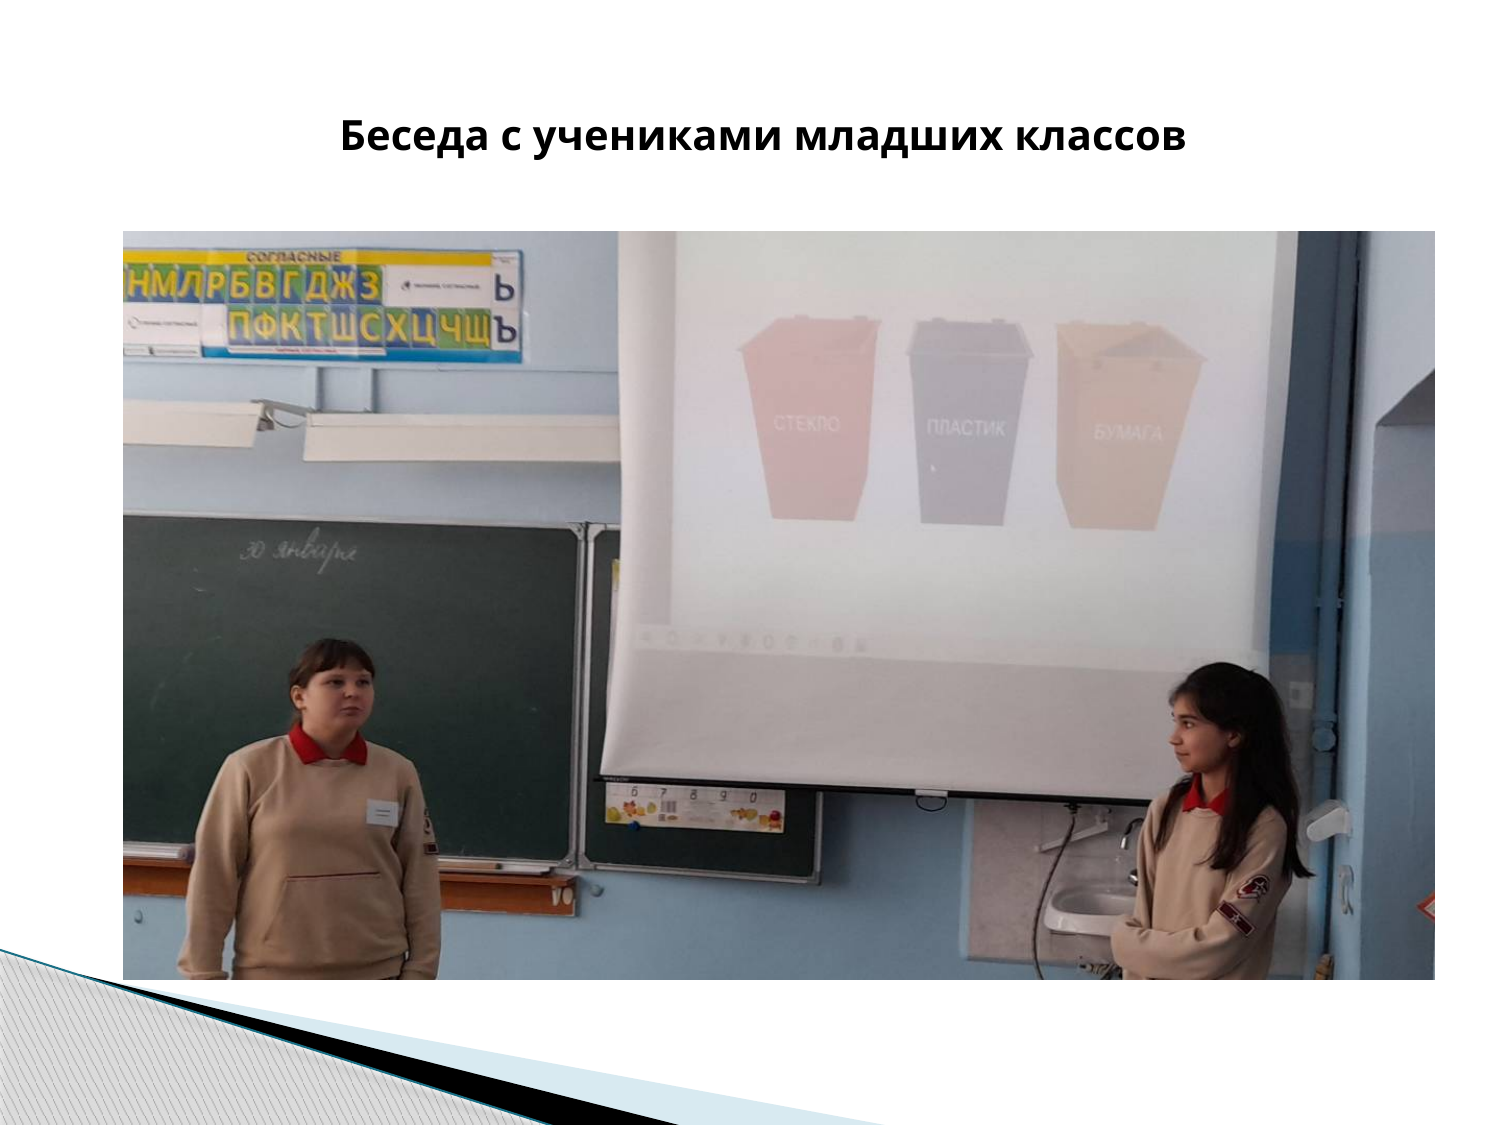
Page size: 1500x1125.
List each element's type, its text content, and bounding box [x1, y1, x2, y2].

text_box Беседа с учениками младших классов [324, 101, 1376, 167]
picture [123, 231, 1435, 980]
